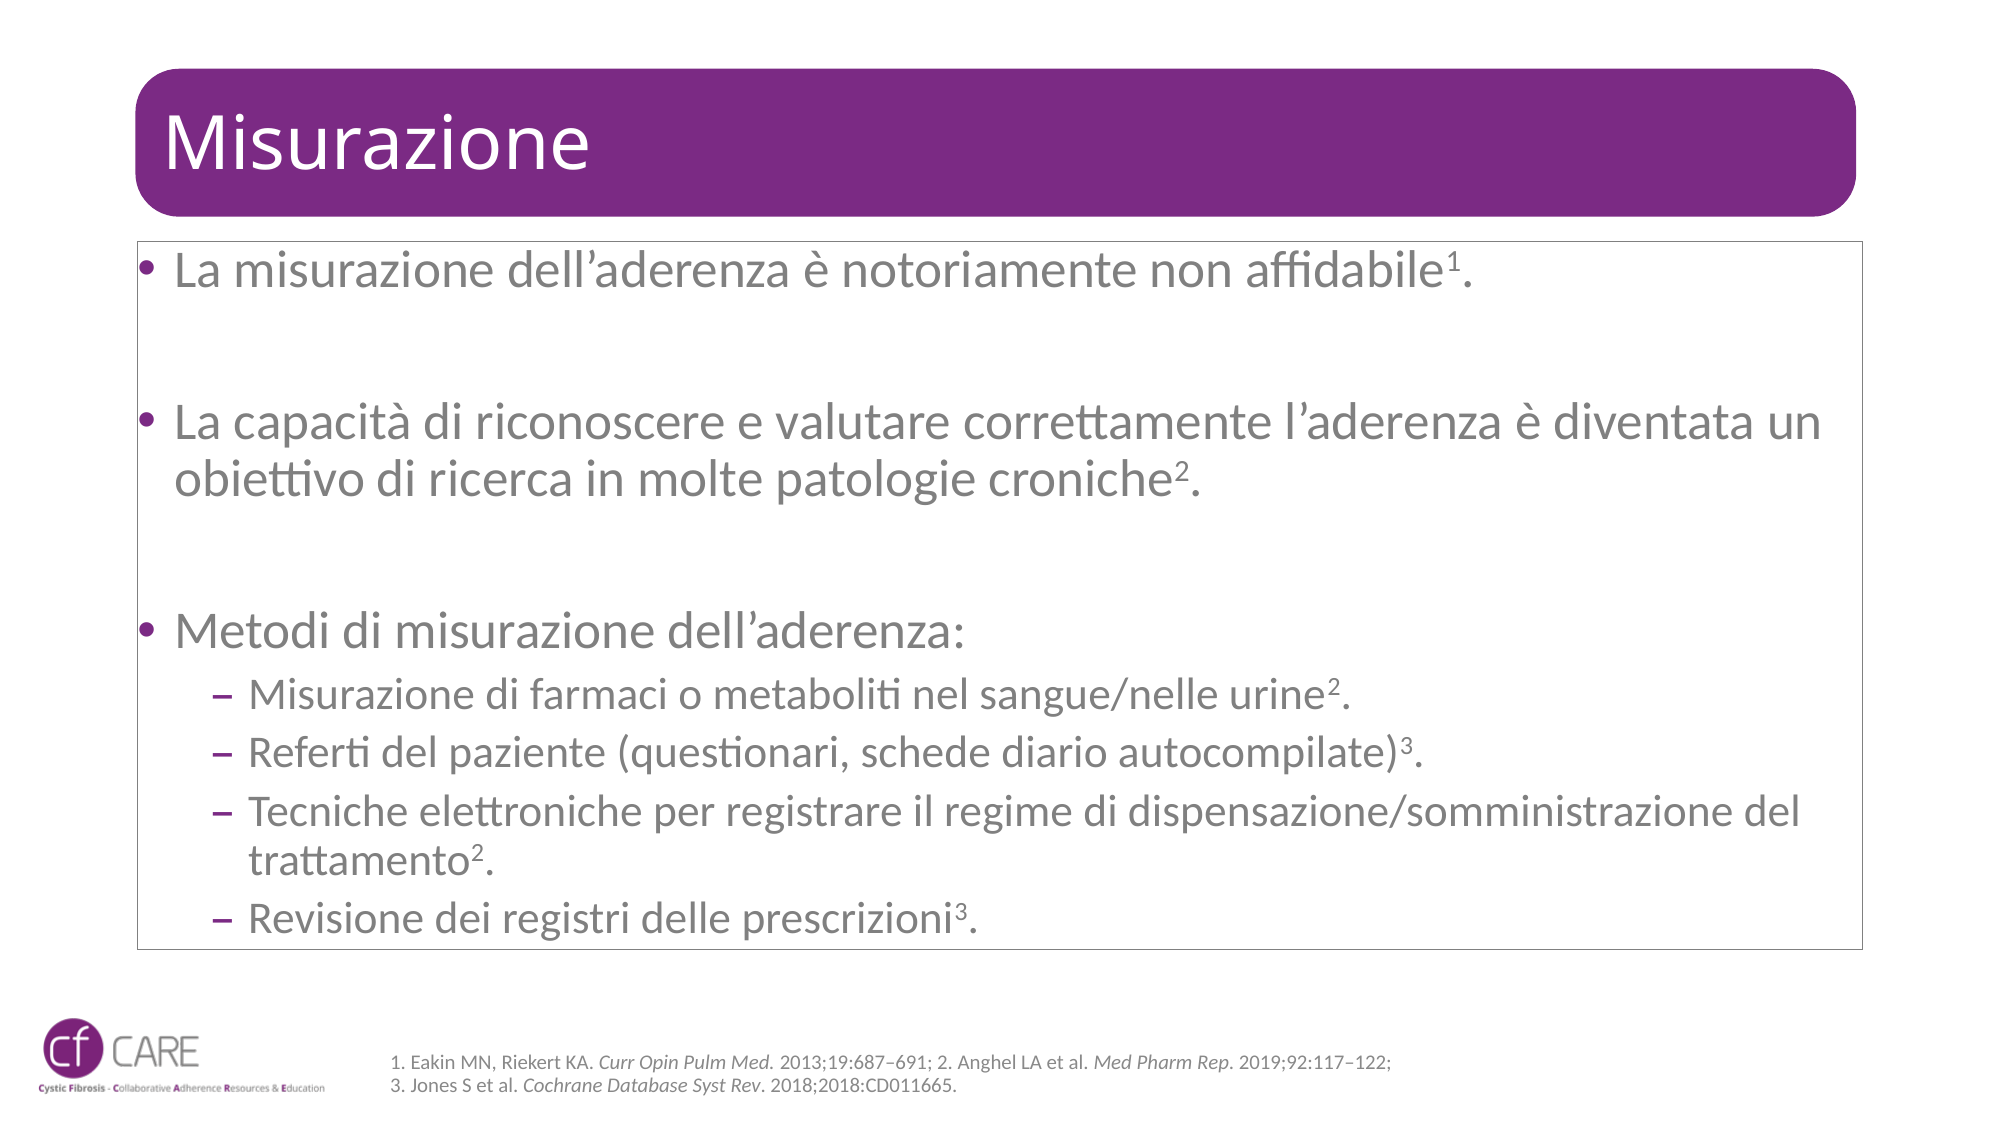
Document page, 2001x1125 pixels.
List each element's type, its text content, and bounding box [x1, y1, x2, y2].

title Misurazione [162, 93, 1840, 203]
picture [33, 1013, 332, 1100]
list 1. Eakin MN, Riekert KA. Curr Opin Pulm Med. 2013;19:687–691; 2. Anghel LA et al. Med Pharm Rep. 2019;92:117–122; 3. Jones S et al. Cochrane Database Syst Rev. 2018;2018:CD011665. [390, 968, 1863, 1097]
list La misurazione dell’aderenza è notoriamente non affidabile1. La capacità di riconoscere e valutare correttamente l’aderenza è diventata un obiettivo di ricerca in molte patologie croniche2. Metodi di misurazione dell’aderenza: Misurazione di farmaci o metaboliti nel sangue/nelle urine2. Referti del paziente (questionari, schede diario autocompilate)3. Tecniche elettroniche per registrare il regime di dispensazione/somministrazione del trattamento2. Revisione dei registri delle prescrizioni3. [137, 241, 1863, 950]
